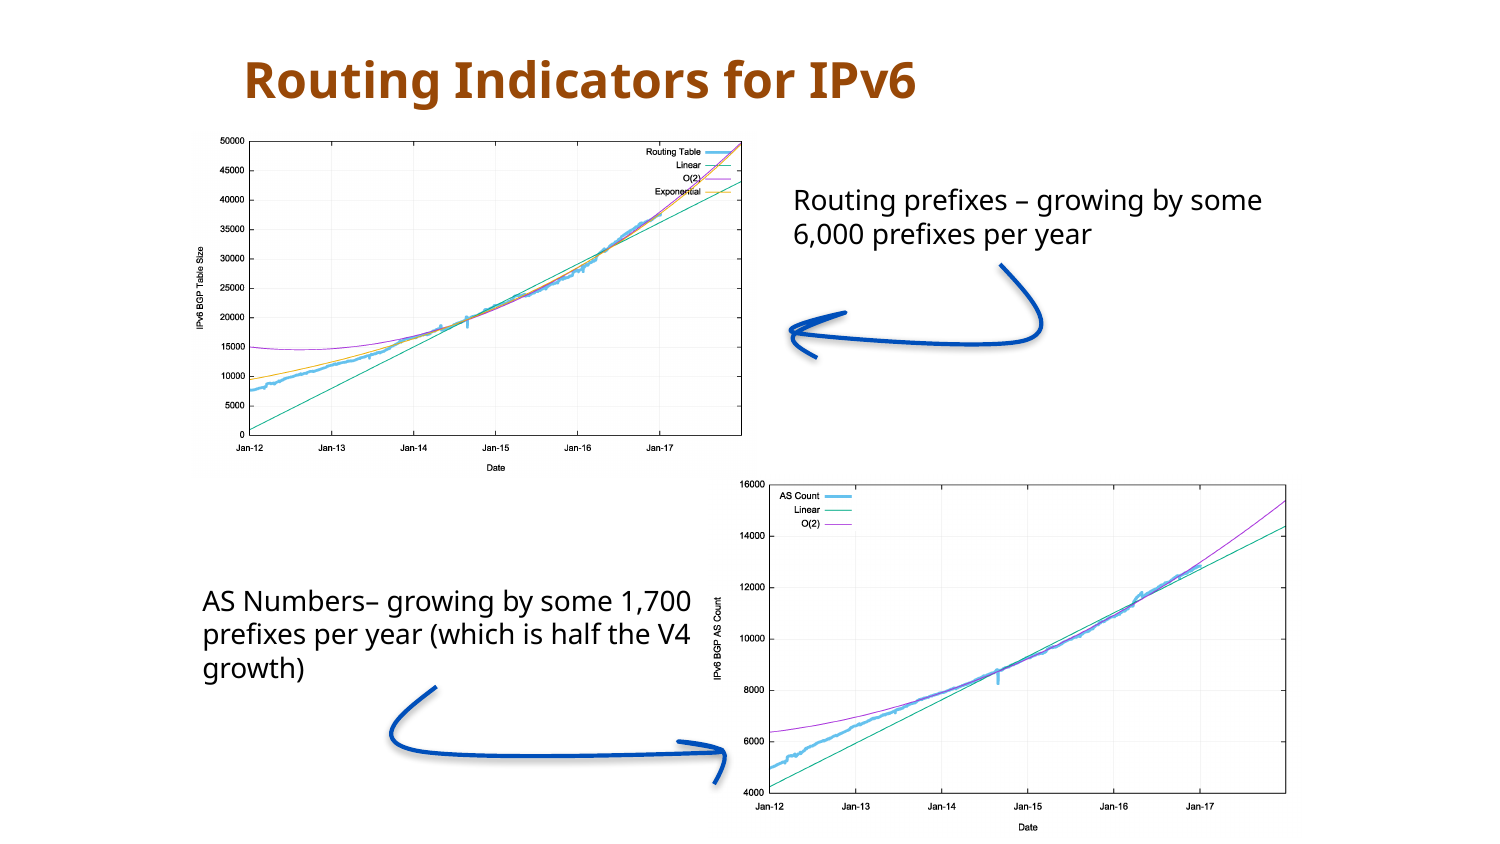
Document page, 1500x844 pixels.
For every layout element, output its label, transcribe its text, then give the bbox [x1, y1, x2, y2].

text_box Routing prefixes – growing by some 6,000 prefixes per year [778, 175, 1300, 258]
text_box AS Numbers– growing by some 1,700 prefixes per year (which is half the V4 growth) [187, 575, 703, 692]
text_box [389, 684, 703, 781]
title Routing Indicators for IPv6 [243, 8, 1257, 150]
picture [191, 131, 1302, 838]
text_box [788, 262, 1044, 360]
